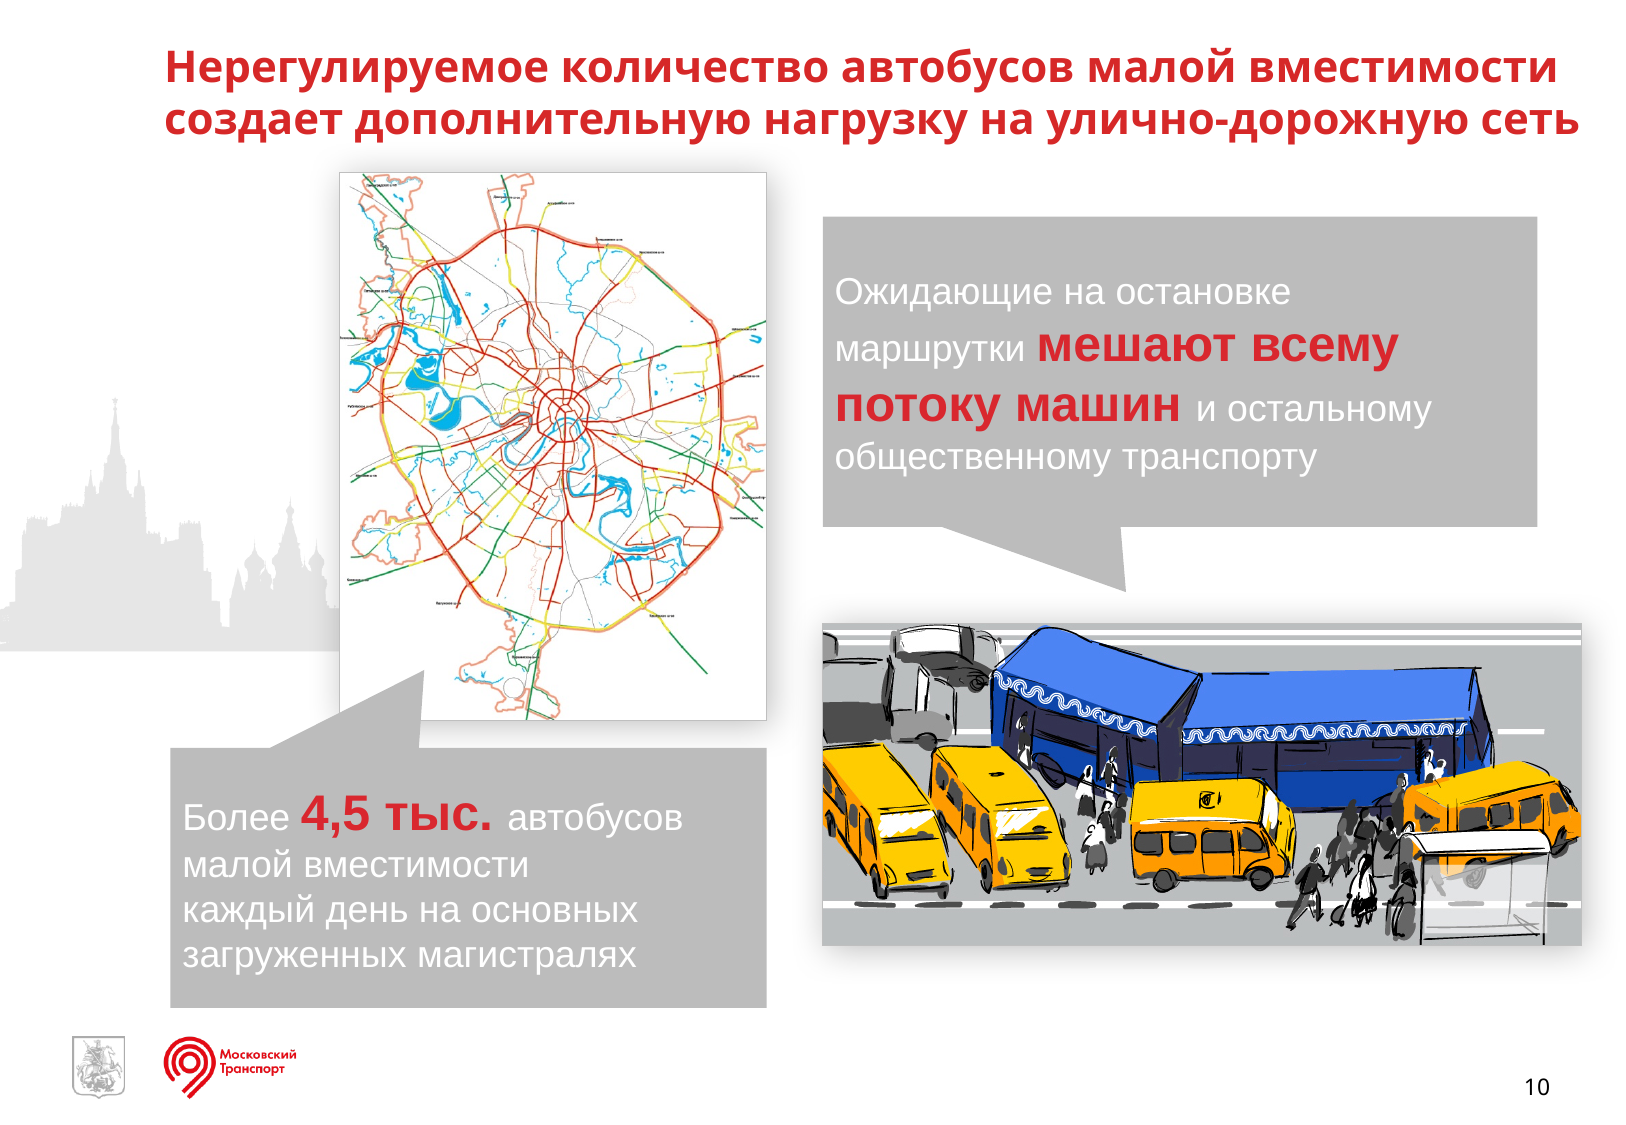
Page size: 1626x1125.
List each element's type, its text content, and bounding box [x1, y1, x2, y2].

text_box Ожидающие на остановке маршрутки мешают всему потоку машин и остальному общественному транспорту [822, 216, 1538, 593]
picture [822, 623, 1582, 946]
title Нерегулируемое количество автобусов малой вместимости создает дополнительную нагрузку на улично-дорожную сеть [164, 38, 1585, 227]
picture [0, 172, 767, 721]
picture [133, 999, 330, 1125]
text_box Более 4,5 тыс. автобусов малой вместимости каждый день на основных загруженных магистралях [170, 715, 767, 1008]
